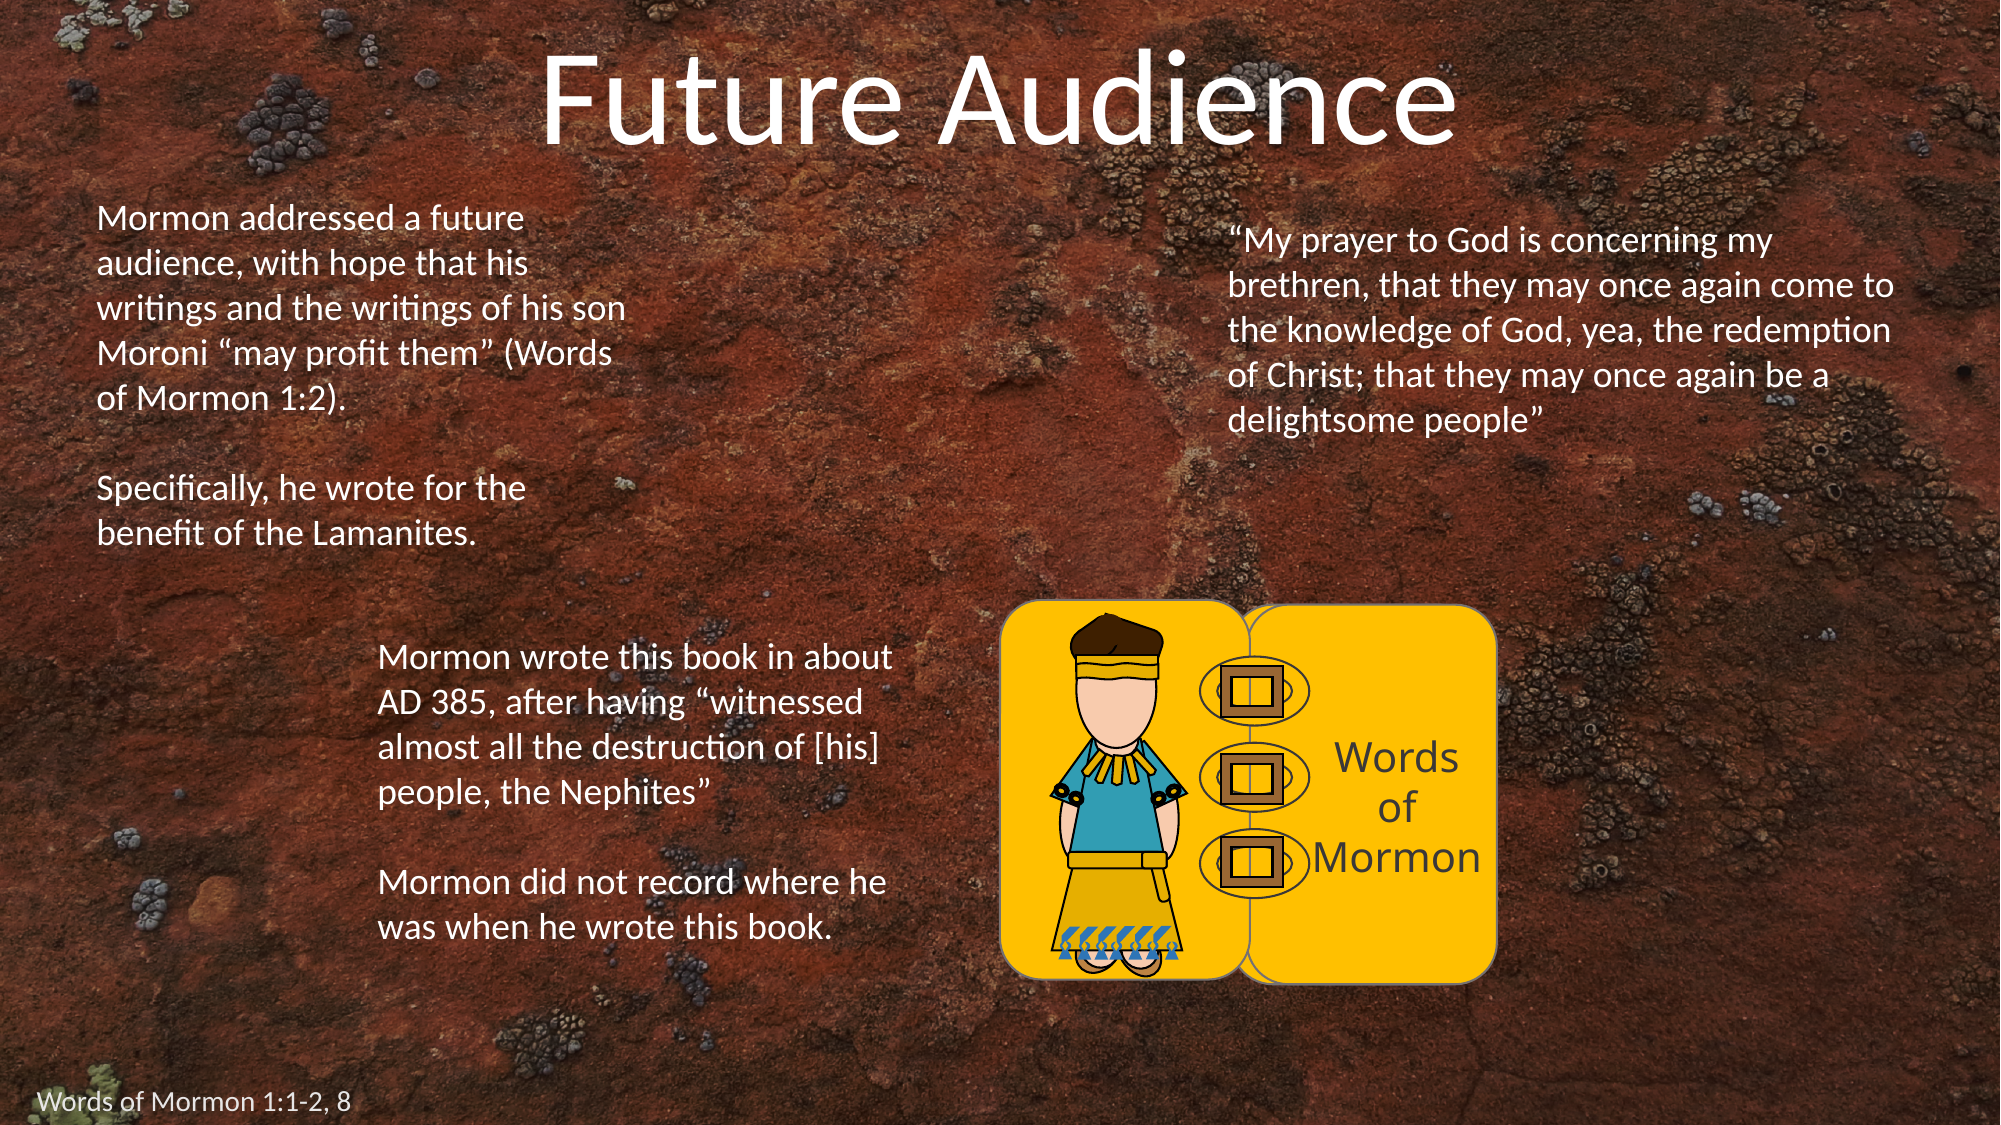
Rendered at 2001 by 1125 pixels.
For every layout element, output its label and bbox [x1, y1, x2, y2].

picture [0, 0, 2000, 1125]
text_box [999, 599, 1497, 985]
text_box [1051, 613, 1183, 976]
